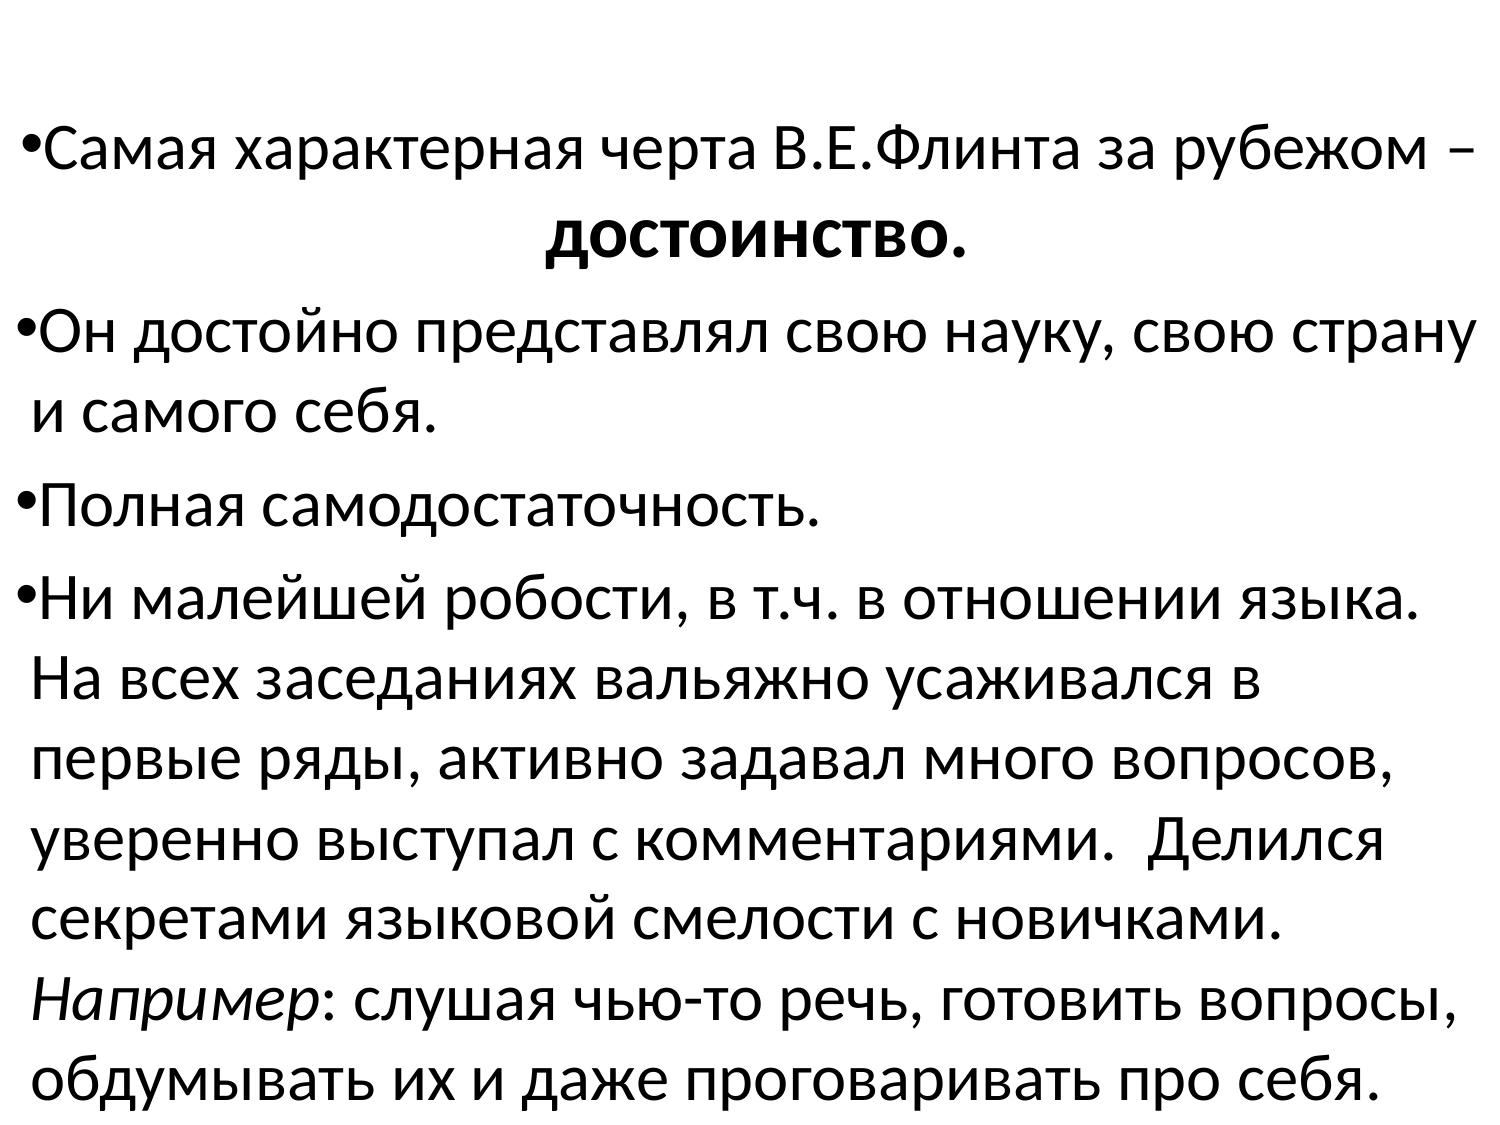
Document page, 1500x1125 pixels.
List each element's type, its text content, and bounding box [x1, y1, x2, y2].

list Самая характерная черта В.Е.Флинта за рубежом – достоинство. Он достойно представлял свою науку, свою страну и самого себя. Полная самодостаточность. Ни малейшей робости, в т.ч. в отношении языка. На всех заседаниях вальяжно усаживался в первые ряды, активно задавал много вопросов, уверенно выступал с комментариями. Делился секретами языковой смелости с новичками. Например: слушая чью-то речь, готовить вопросы, обдумывать их и даже проговаривать про себя. [0, 0, 1500, 1125]
